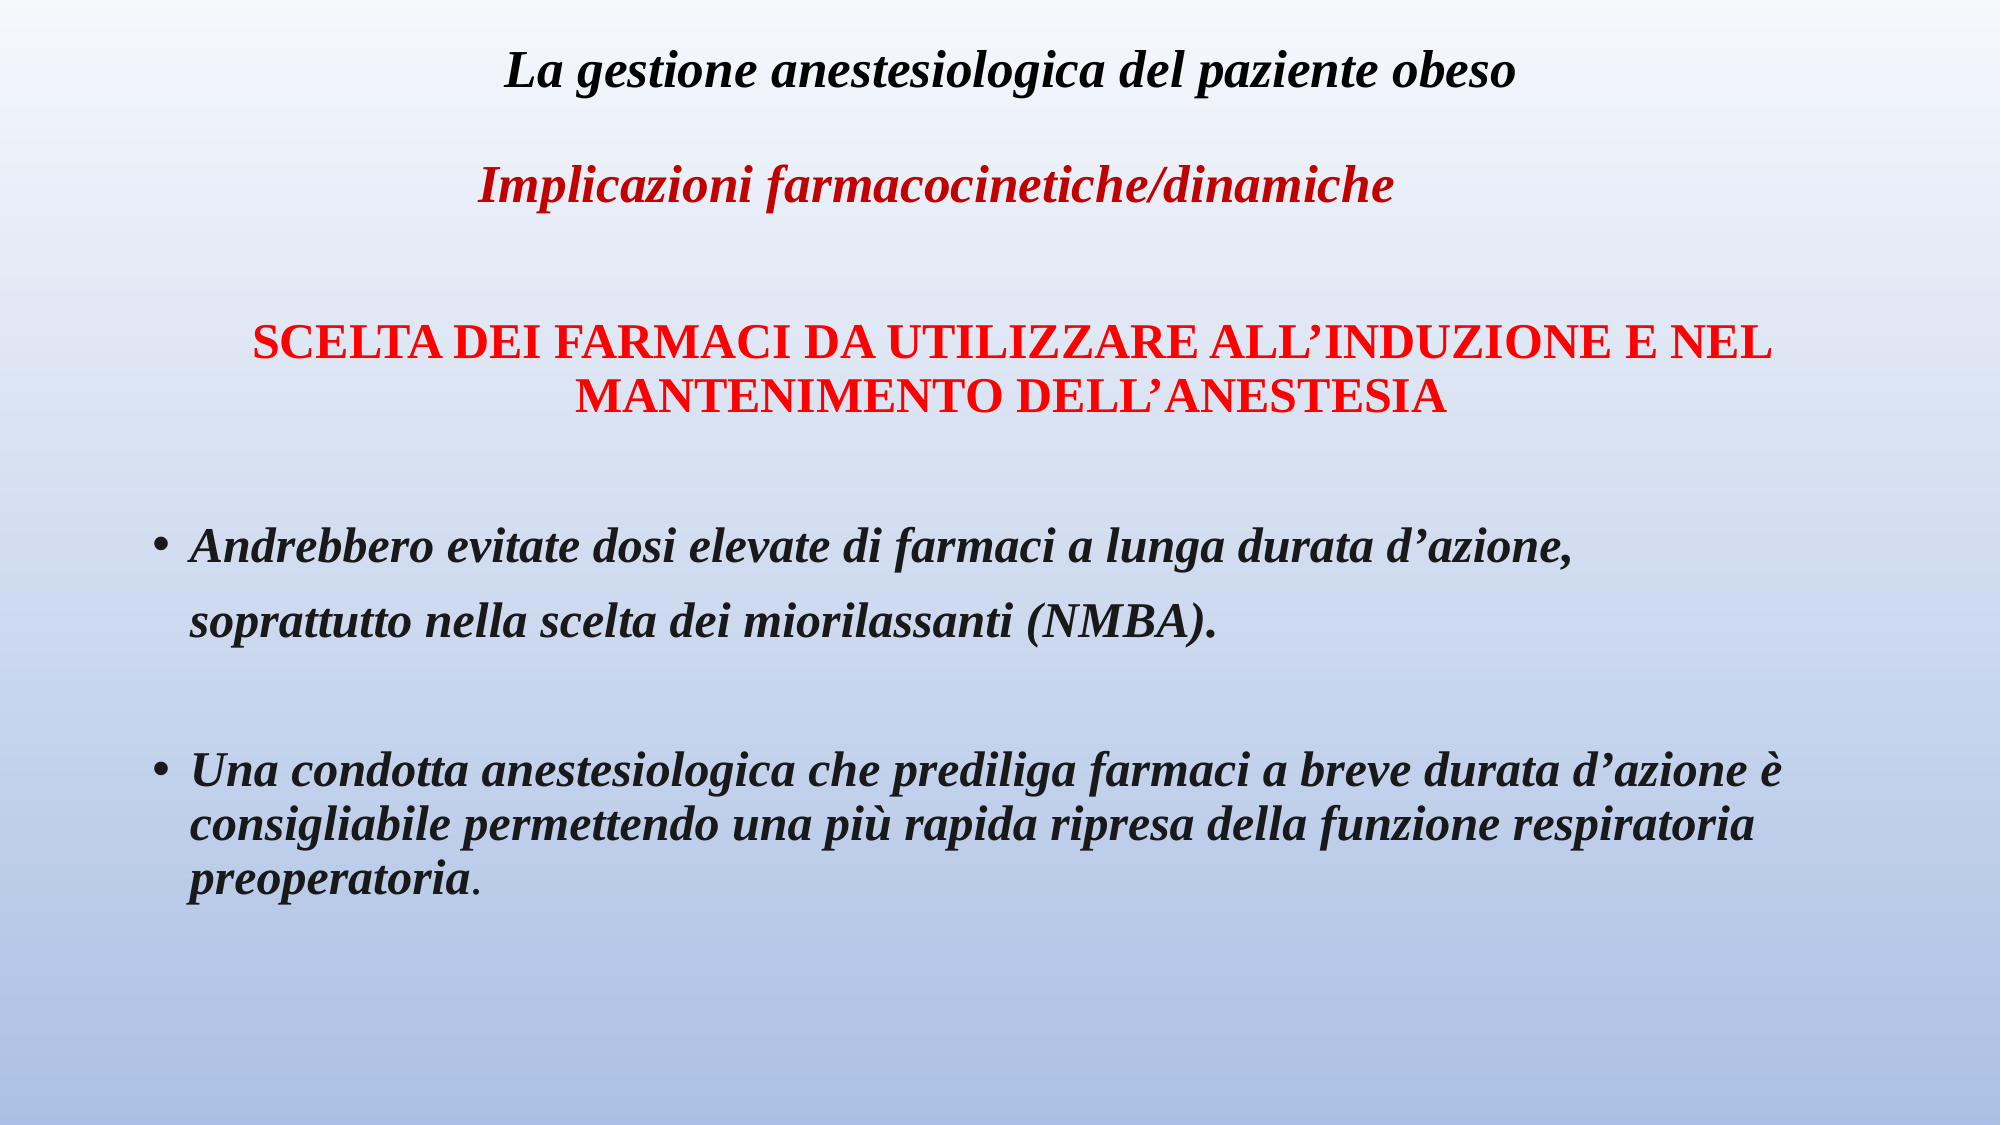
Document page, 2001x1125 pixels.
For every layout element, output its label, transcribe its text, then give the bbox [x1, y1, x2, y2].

list SCELTA DEI FARMACI DA UTILIZZARE ALL’INDUZIONE E NEL MANTENIMENTO DELL’ANESTESIA Andrebbero evitate dosi elevate di farmaci a lunga durata d’azione, soprattutto nella scelta dei miorilassanti (NMBA). Una condotta anestesiologica che prediliga farmaci a breve durata d’azione è consigliabile permettendo una più rapida ripresa della funzione respiratoria preoperatoria. [137, 308, 1885, 1014]
title La gestione anestesiologica del paziente obeso Implicazioni farmacocinetiche/dinamiche [74, 32, 1800, 287]
